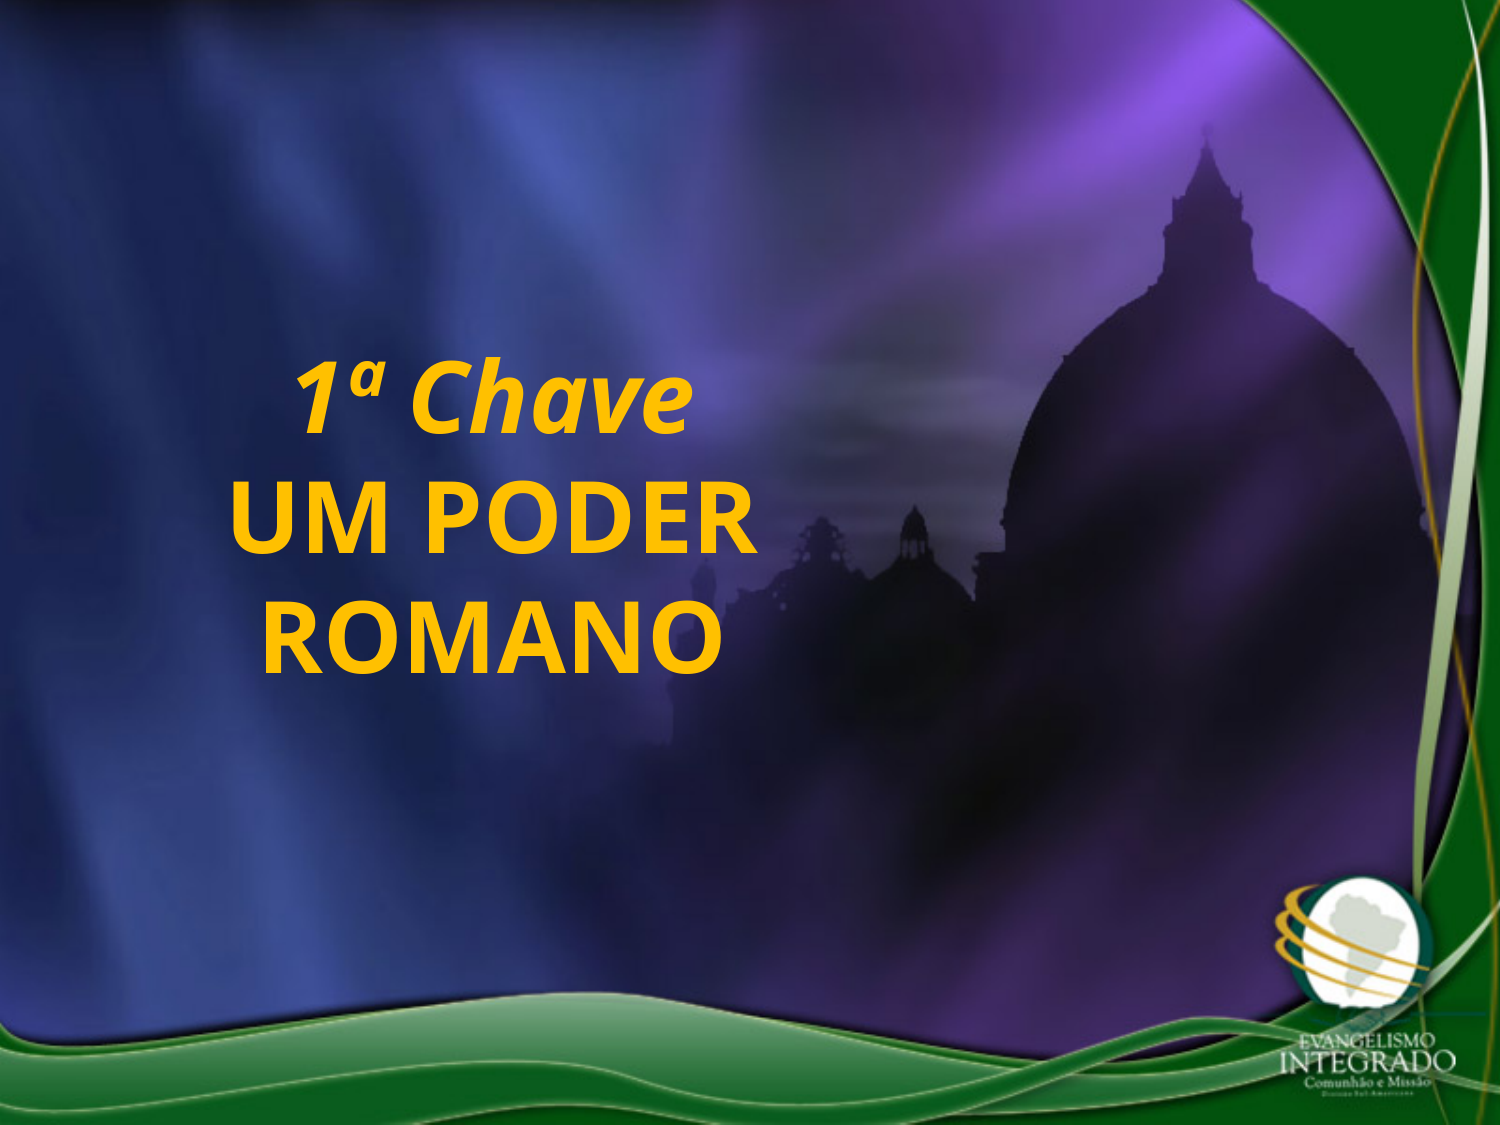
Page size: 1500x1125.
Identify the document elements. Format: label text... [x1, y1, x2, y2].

picture [0, 0, 1500, 1125]
text_box 1ª Chave UM PODER ROMANO [82, 326, 903, 701]
